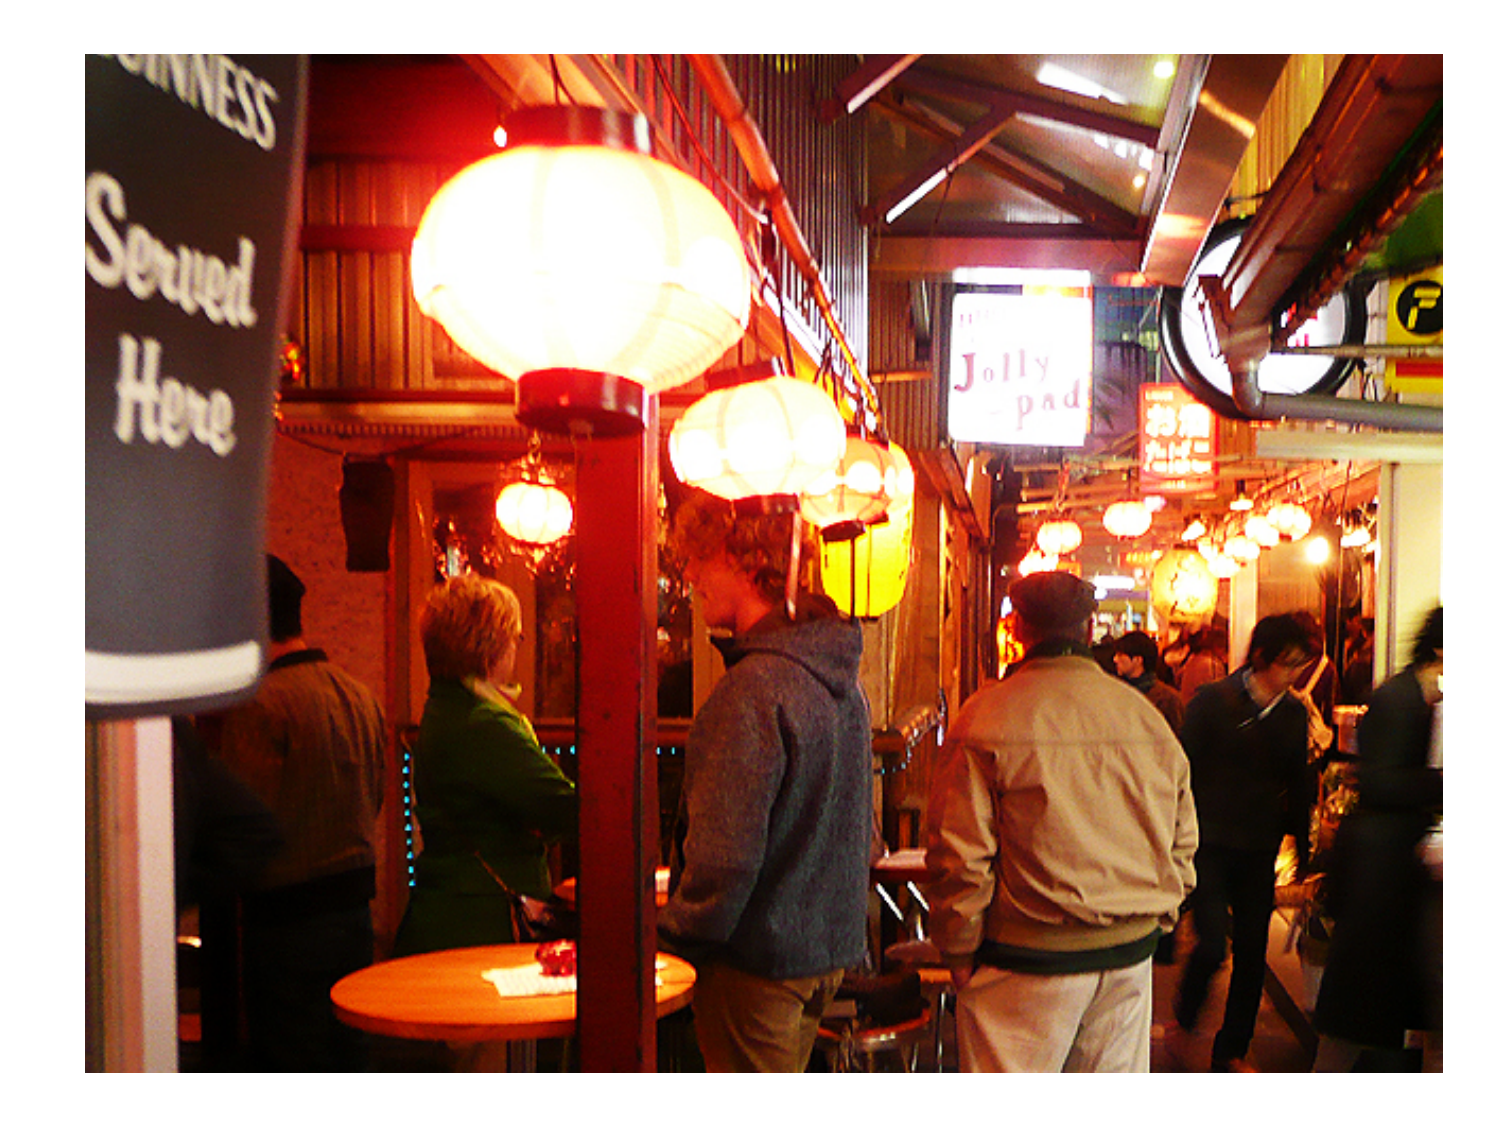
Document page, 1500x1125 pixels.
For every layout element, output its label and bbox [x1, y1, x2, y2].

picture [85, 54, 1444, 1074]
